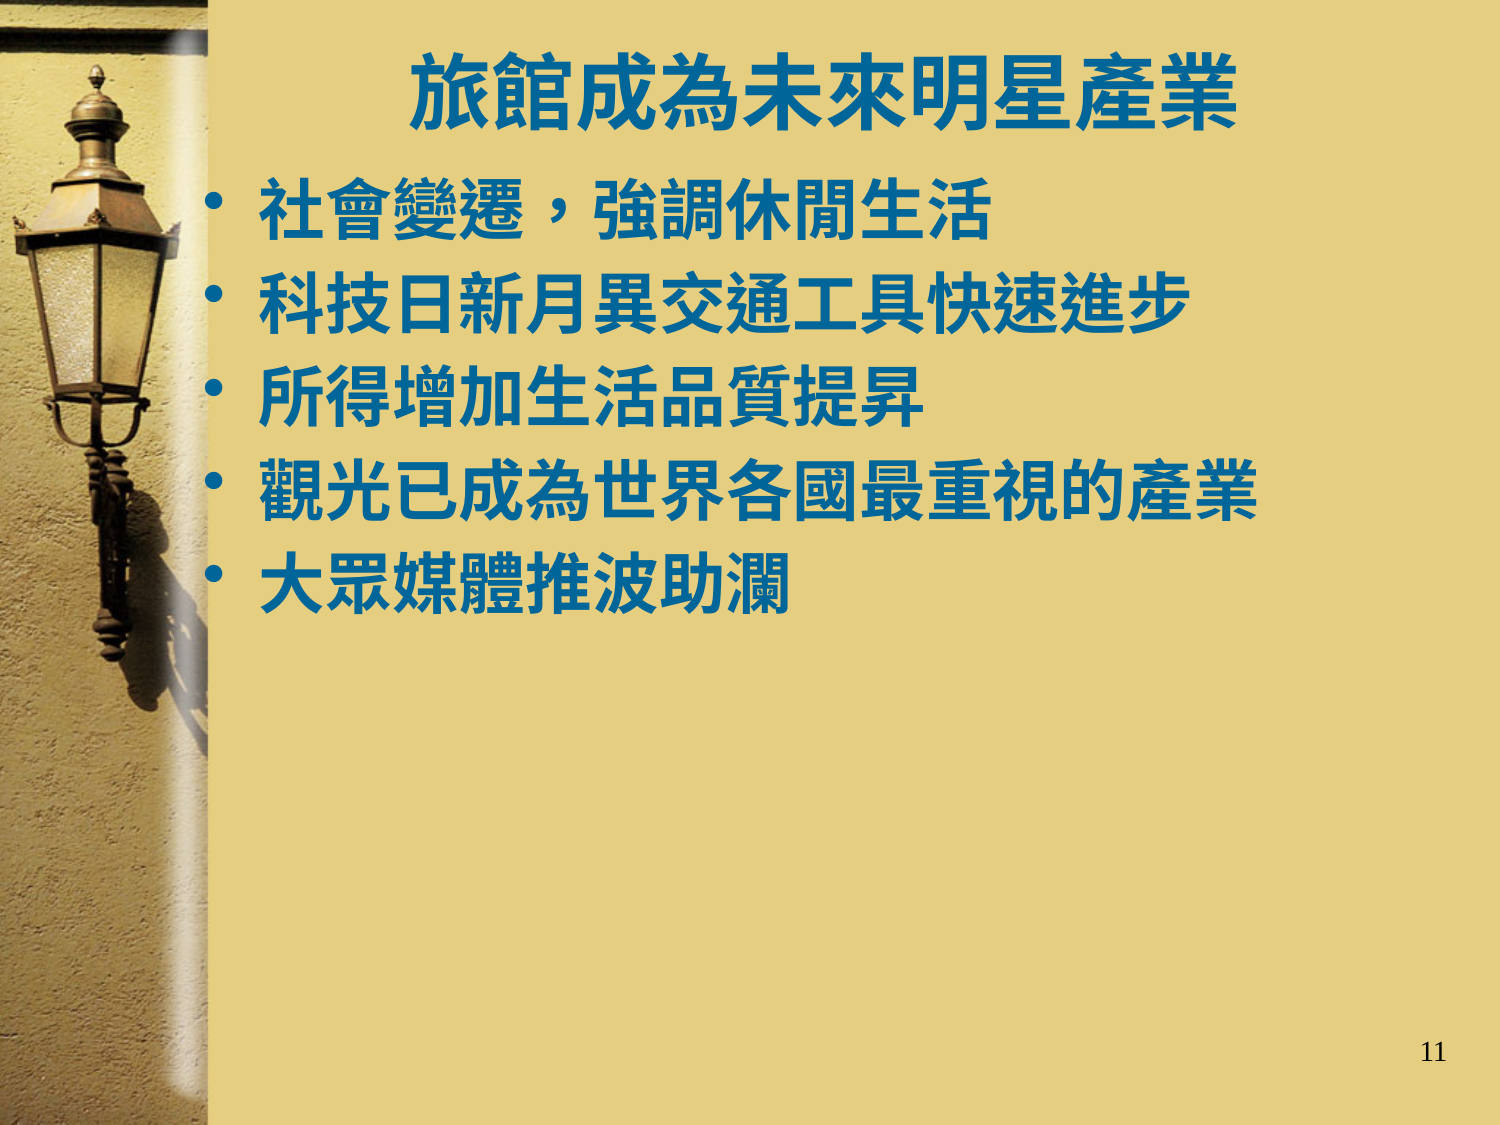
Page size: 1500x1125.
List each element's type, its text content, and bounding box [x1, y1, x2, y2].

title 旅館成為未來明星產業 [187, 42, 1463, 138]
slide_number 11 [1149, 1025, 1463, 1100]
picture [0, 0, 1500, 1125]
list 社會變遷，強調休閒生活 科技日新月異交通工具快速進步 所得增加生活品質提昇 觀光已成為世界各國最重視的產業 大眾媒體推波助瀾 [187, 160, 1463, 1000]
